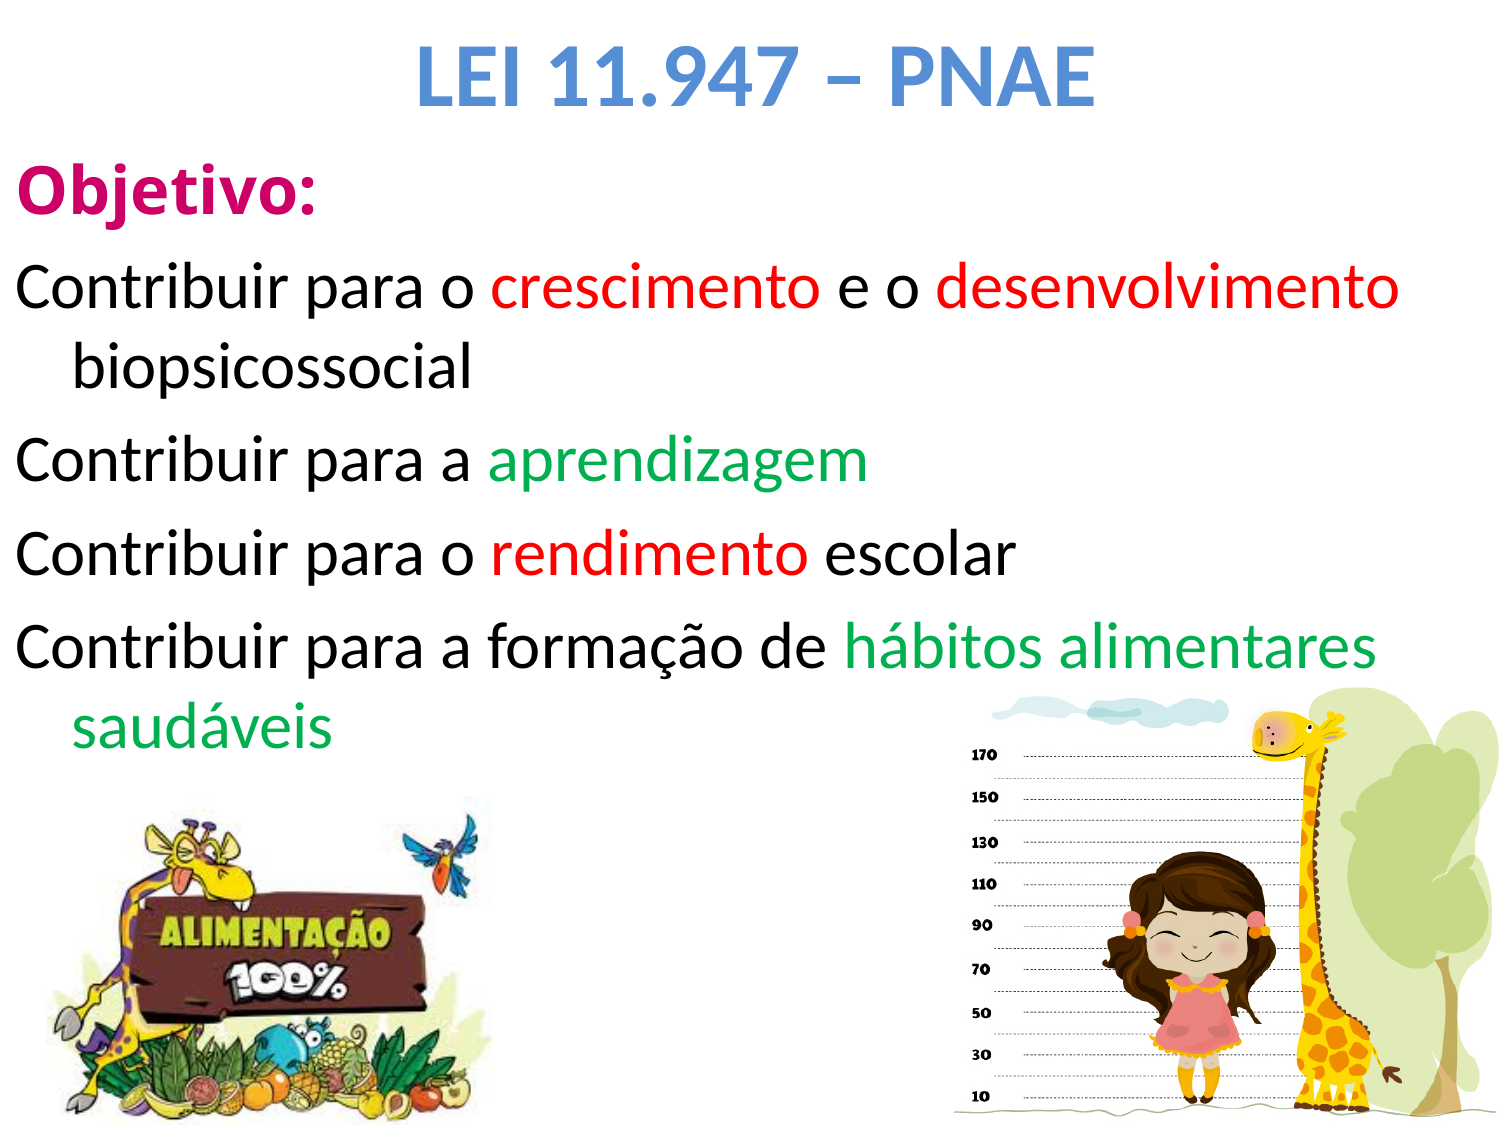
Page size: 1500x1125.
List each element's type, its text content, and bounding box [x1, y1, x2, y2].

picture [951, 679, 1500, 1125]
list Objetivo: Contribuir para o crescimento e o desenvolvimento biopsicossocial Contribuir para a aprendizagem Contribuir para o rendimento escolar Contribuir para a formação de hábitos alimentares saudáveis [0, 140, 1500, 883]
picture [46, 796, 511, 1125]
title LEI 11.947 – PNAE [82, 0, 1432, 140]
